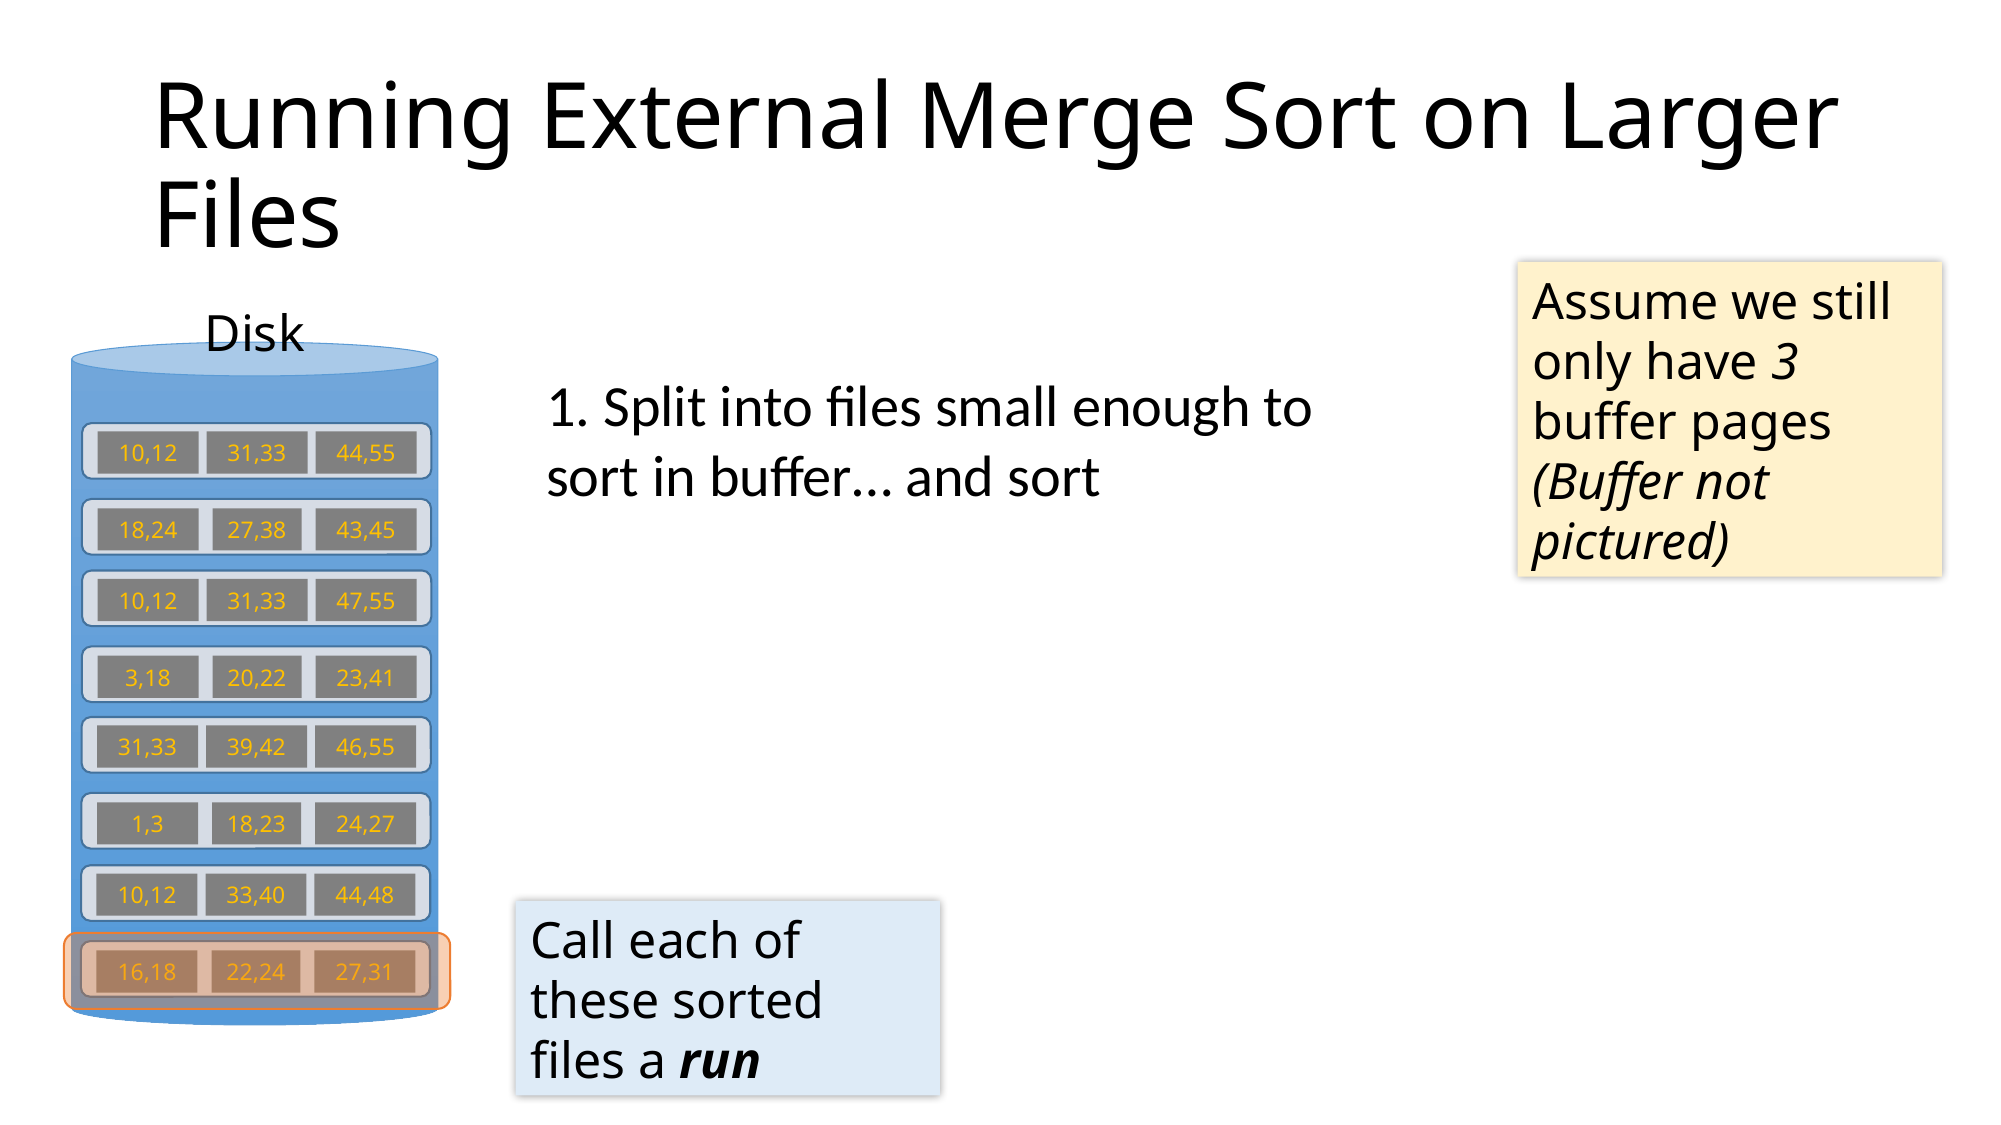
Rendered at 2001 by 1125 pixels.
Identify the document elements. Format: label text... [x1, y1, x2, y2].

text_box 20,22 [212, 655, 302, 698]
text_box [80, 864, 432, 922]
text_box [80, 645, 433, 704]
text_box 24,27 [315, 802, 417, 845]
text_box 18,24 [97, 508, 199, 551]
text_box 27,38 [212, 508, 302, 551]
text_box [80, 715, 432, 774]
text_box [72, 1010, 438, 1026]
title Running External Merge Sort on Larger Files [137, 59, 1863, 278]
text_box [80, 791, 432, 850]
text_box [62, 931, 452, 1010]
text_box [81, 569, 433, 628]
text_box [80, 497, 433, 556]
text_box Call each of these sorted files a run [515, 900, 940, 1096]
text_box 1,3 [97, 802, 199, 845]
text_box Disk [179, 294, 331, 369]
text_box 18,23 [212, 802, 302, 845]
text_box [97, 431, 417, 475]
text_box 3,18 [97, 655, 199, 698]
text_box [96, 873, 416, 917]
text_box 1. Split into files small enough to sort in buffer… and sort [531, 360, 1349, 516]
text_box 23,41 [315, 655, 417, 698]
text_box Assume we still only have 3 buffer pages (Buffer not pictured) [1517, 261, 1942, 577]
text_box 43,45 [315, 508, 417, 551]
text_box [97, 578, 417, 622]
text_box [81, 422, 433, 480]
text_box [70, 343, 439, 932]
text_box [96, 725, 417, 769]
